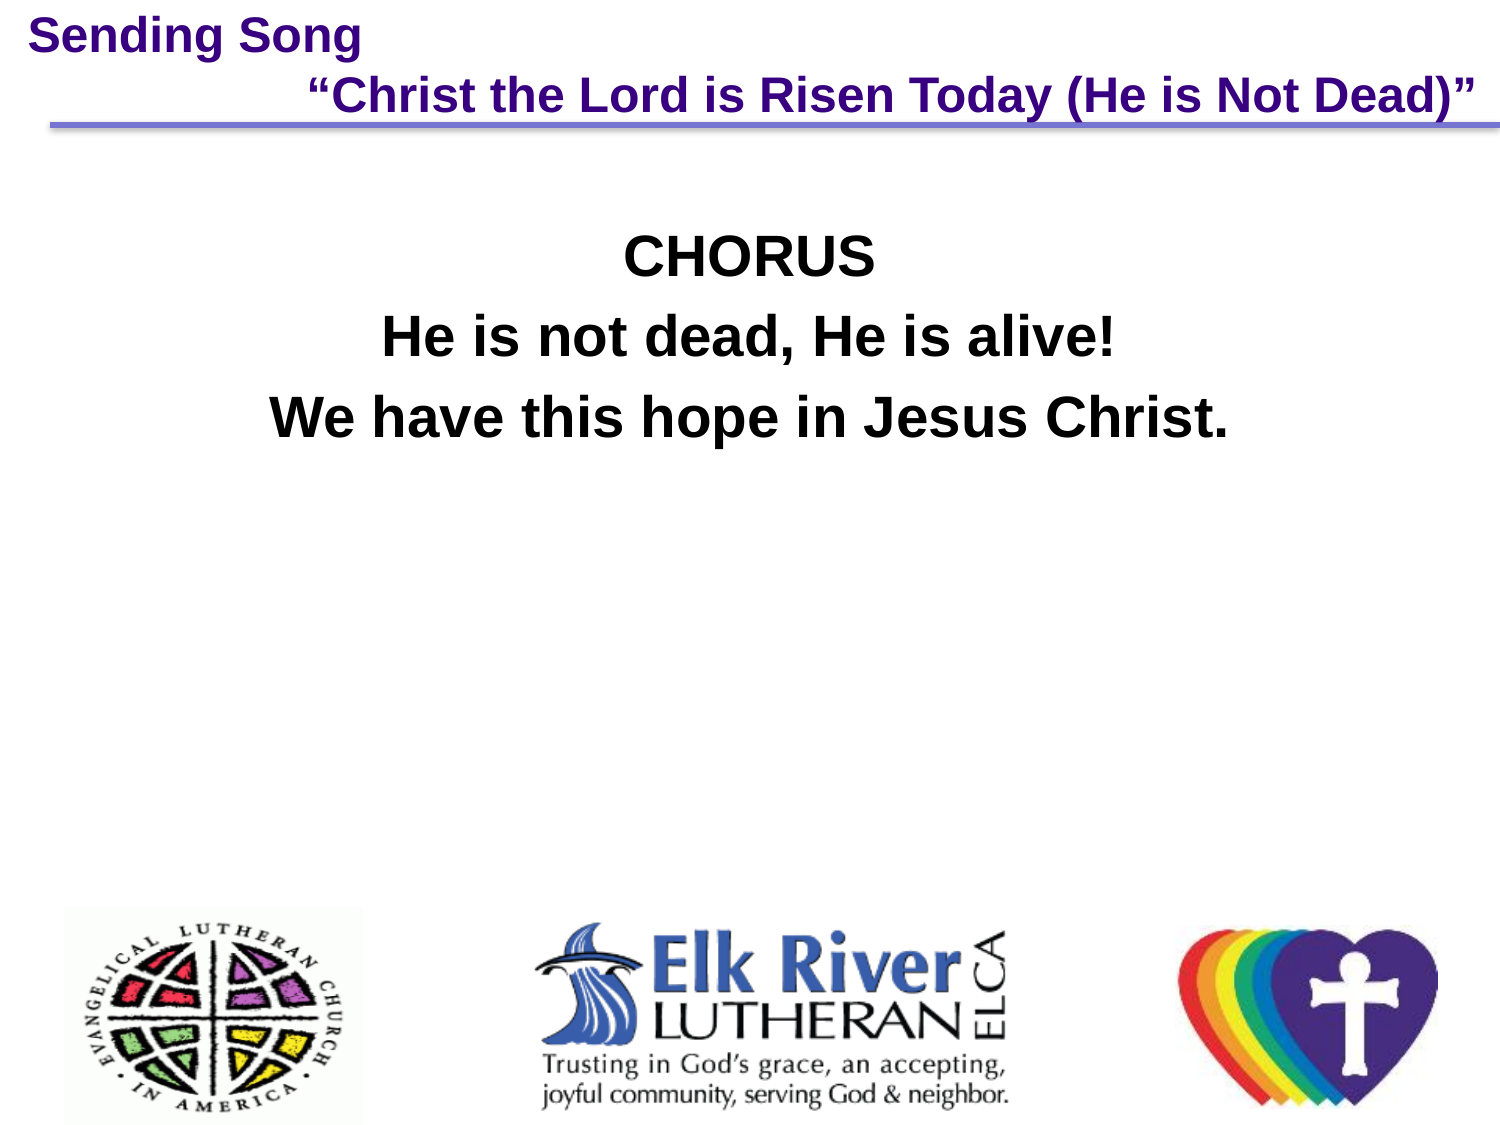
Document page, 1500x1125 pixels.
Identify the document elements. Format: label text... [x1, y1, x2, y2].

text_box CHORUS He is not dead, He is alive! We have this hope in Jesus Christ. [62, 199, 1438, 456]
picture [1175, 925, 1438, 1109]
picture [526, 912, 1024, 1122]
picture [64, 907, 363, 1125]
title Sending Song “Christ the Lord is Risen Today (He is Not Dead)” [12, 12, 1500, 113]
